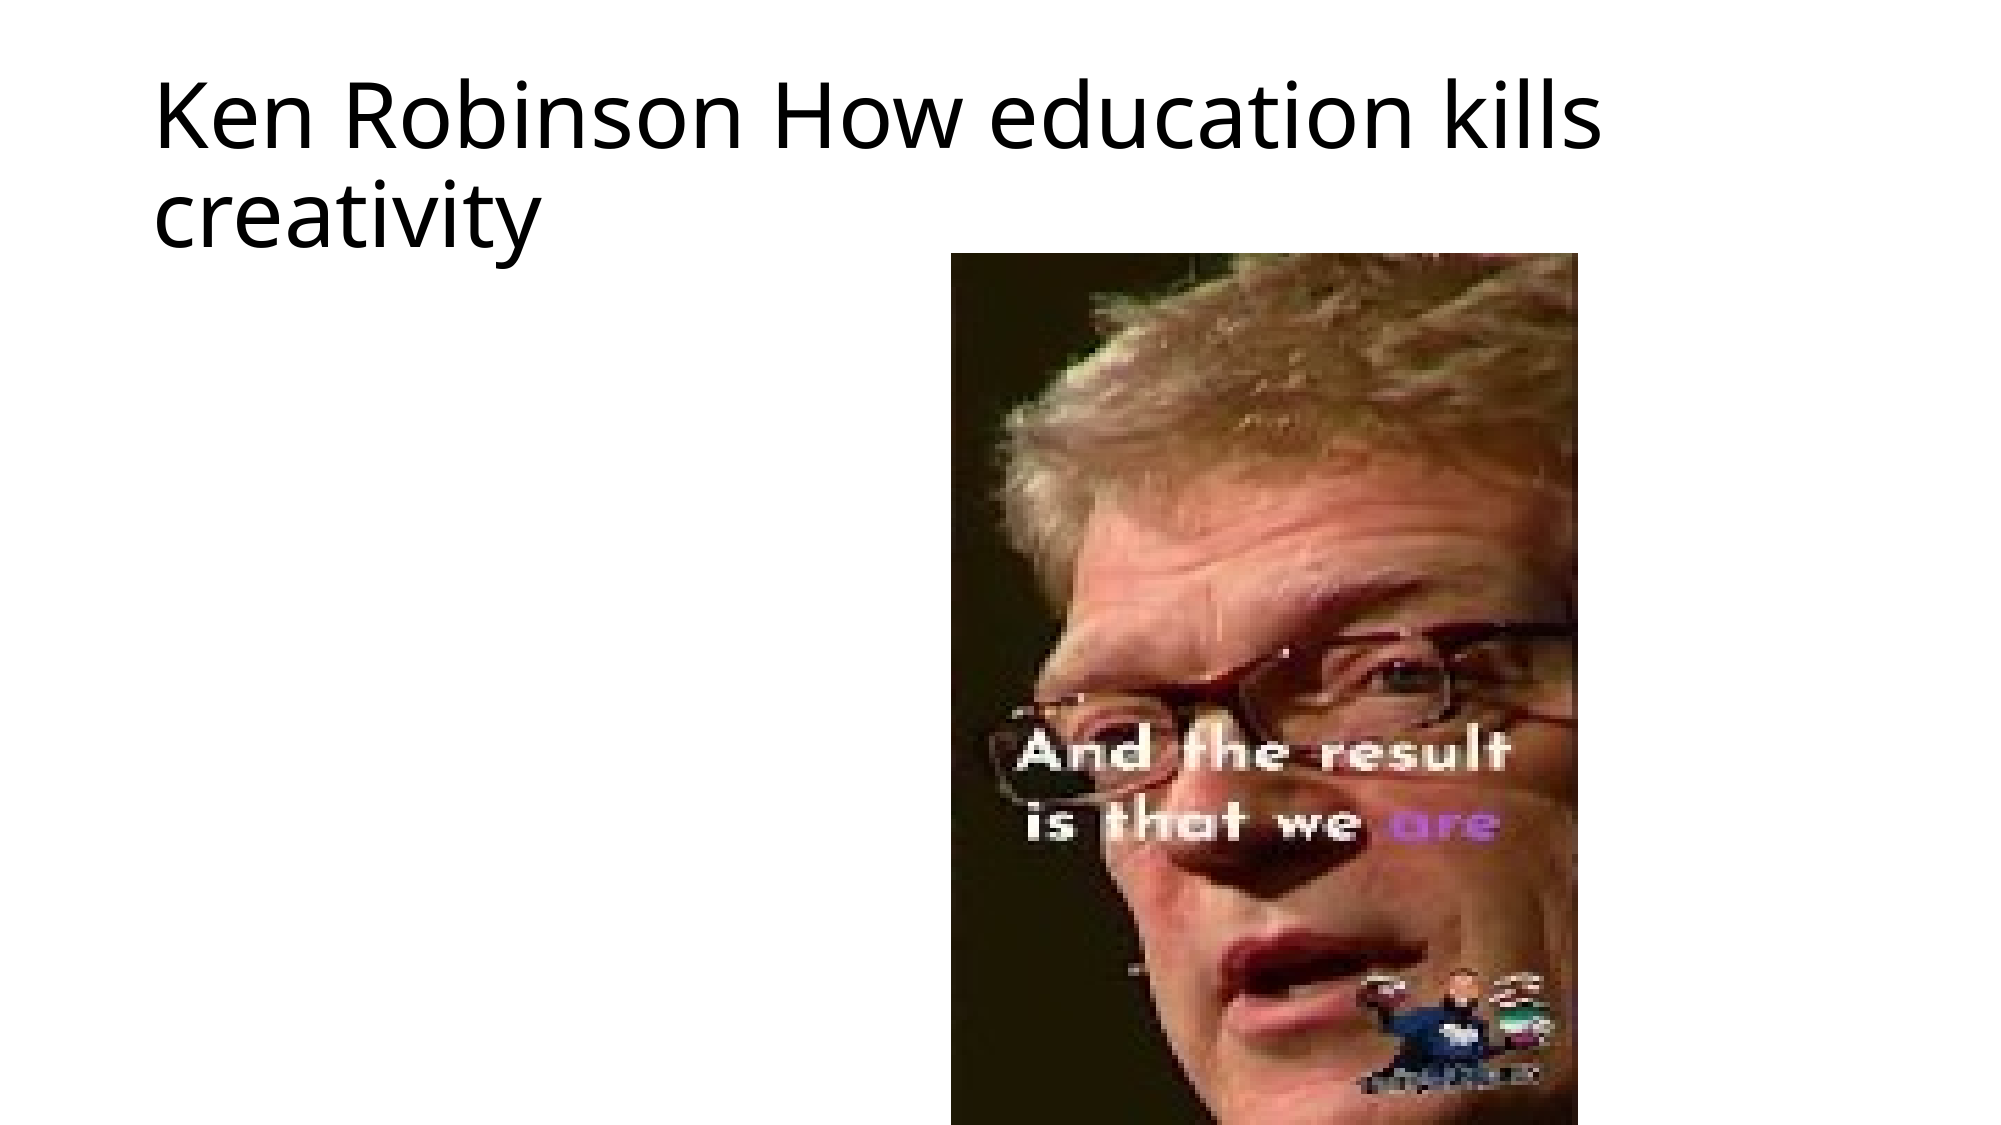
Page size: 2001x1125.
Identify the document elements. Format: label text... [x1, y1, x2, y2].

title Ken Robinson How education kills creativity [137, 59, 1863, 278]
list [950, 253, 1579, 1125]
